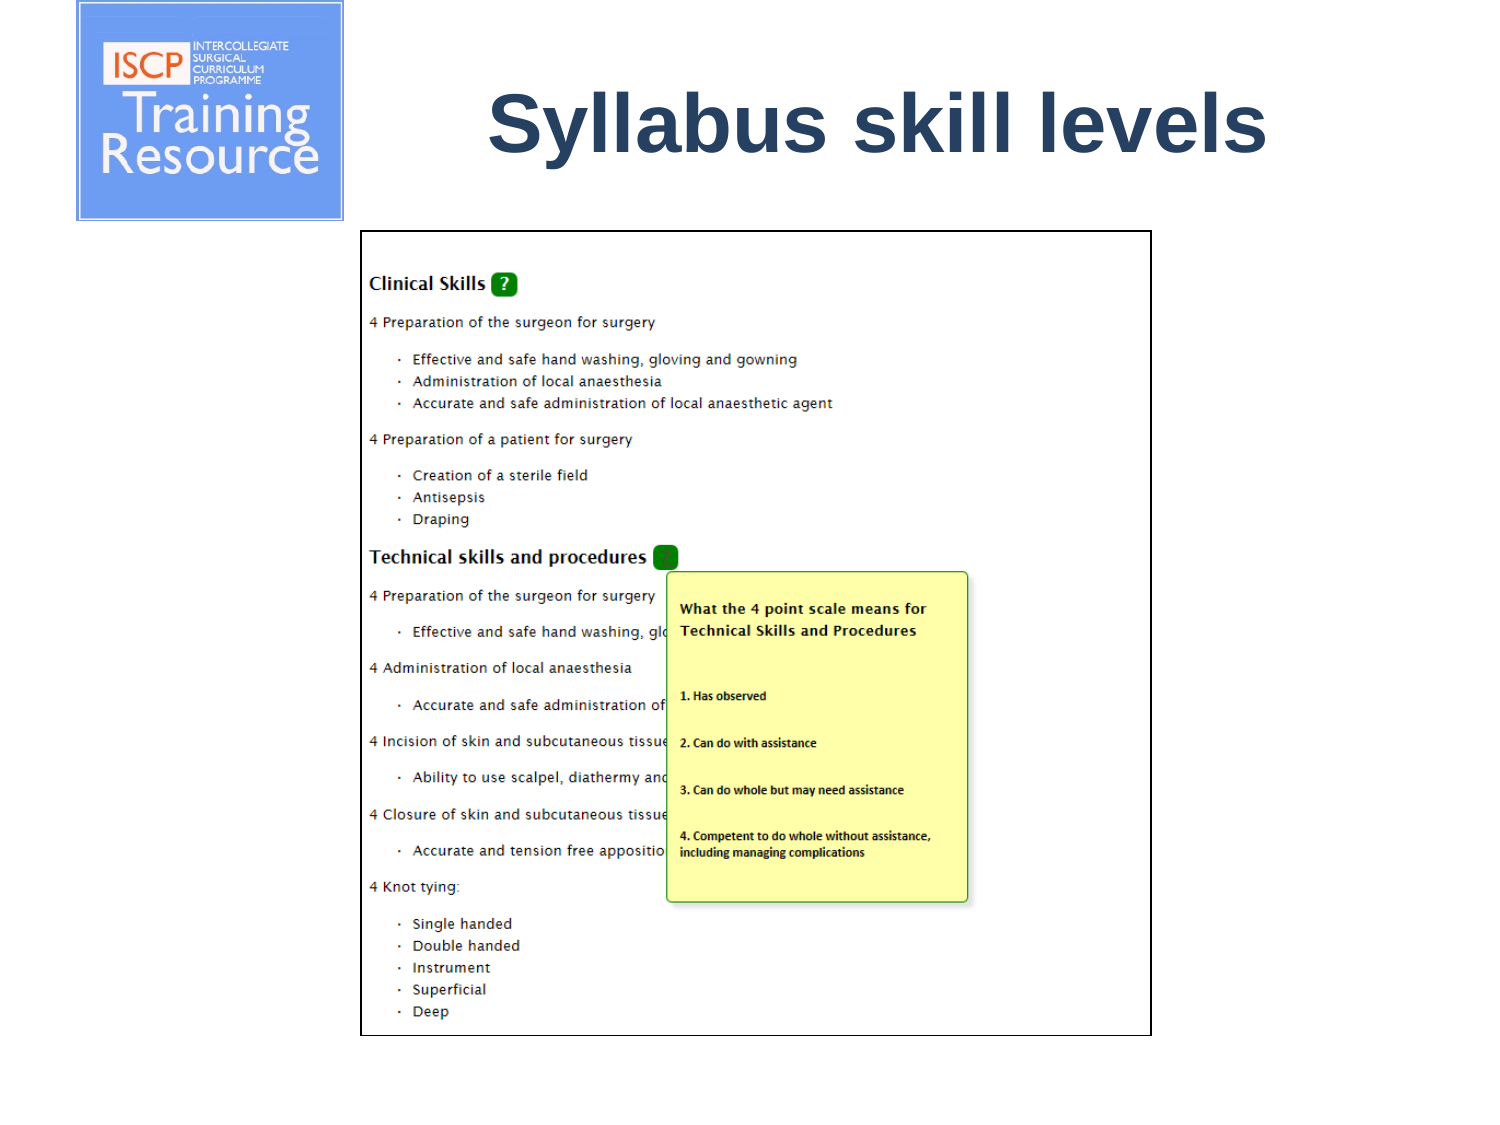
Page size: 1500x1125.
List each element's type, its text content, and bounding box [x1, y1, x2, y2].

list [361, 231, 1151, 1036]
title Syllabus skill levels [53, 0, 1500, 233]
